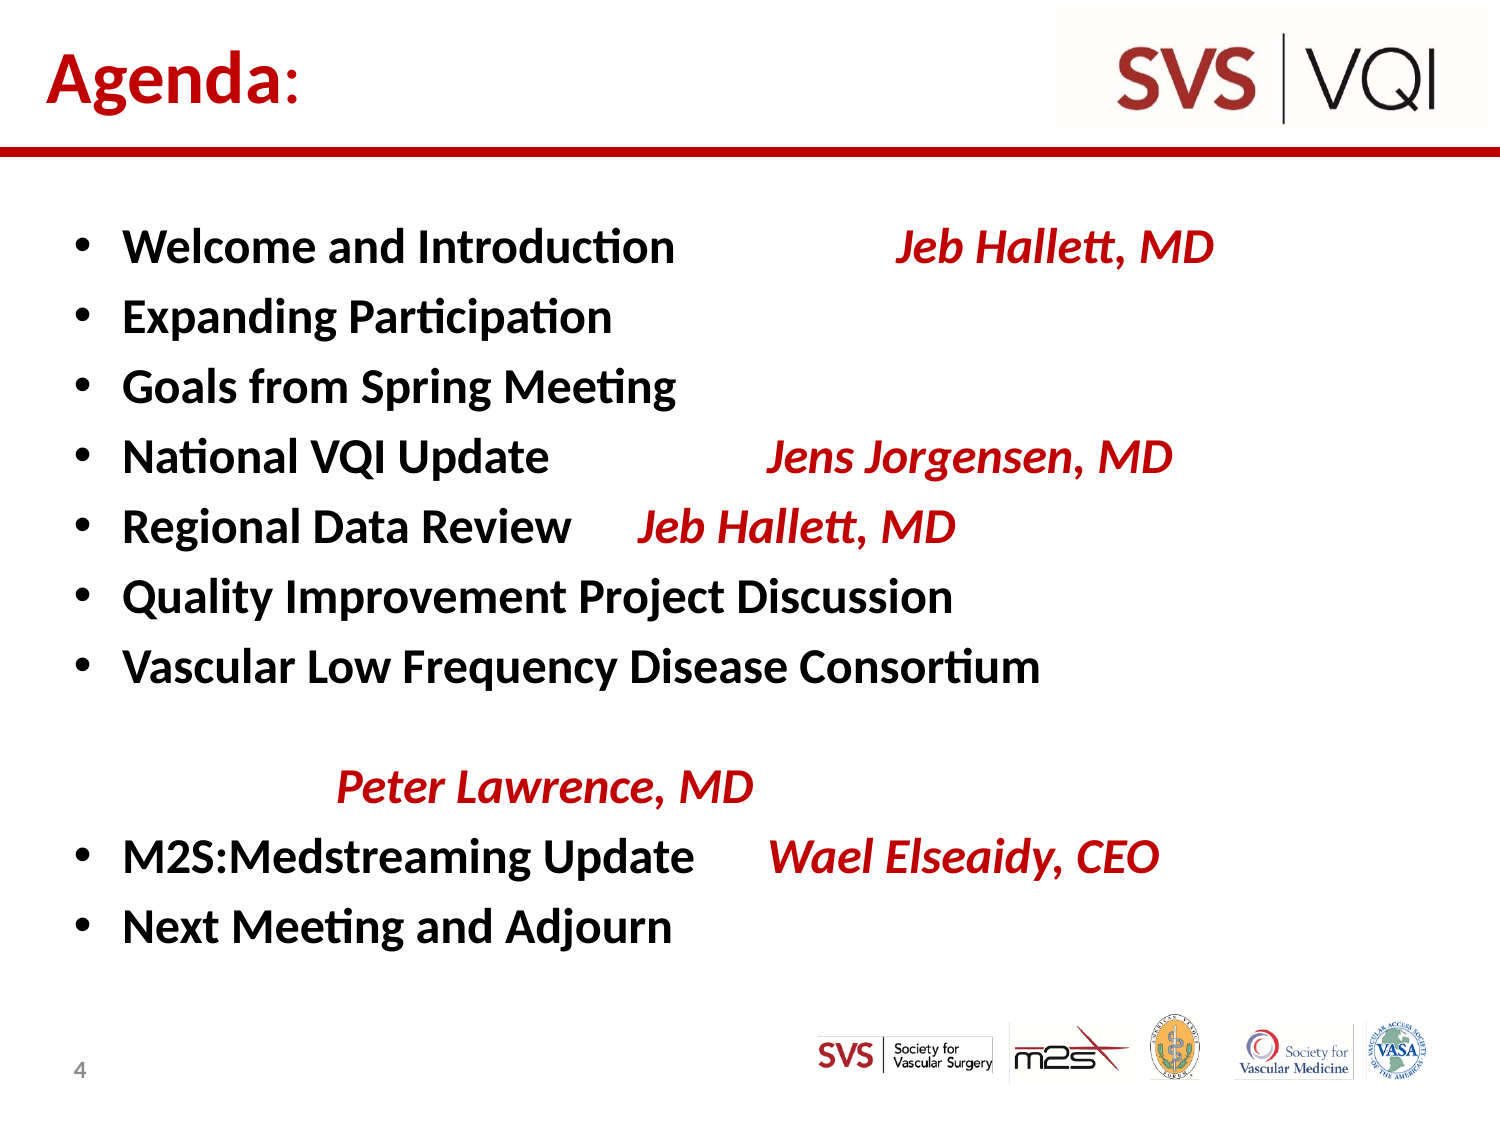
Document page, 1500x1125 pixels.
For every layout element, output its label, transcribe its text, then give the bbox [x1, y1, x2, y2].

slide_number 4 [58, 1038, 397, 1099]
list Welcome and Introduction Jeb Hallett, MD Expanding Participation Goals from Spring Meeting National VQI Update Jens Jorgensen, MD Regional Data Review Jeb Hallett, MD Quality Improvement Project Discussion Vascular Low Frequency Disease Consortium Peter Lawrence, MD M2S:Medstreaming Update Wael Elseaidy, CEO Next Meeting and Adjourn [58, 205, 1464, 976]
picture [1057, 6, 1494, 128]
picture [724, 1014, 1437, 1084]
title Agenda: [31, 34, 1382, 114]
